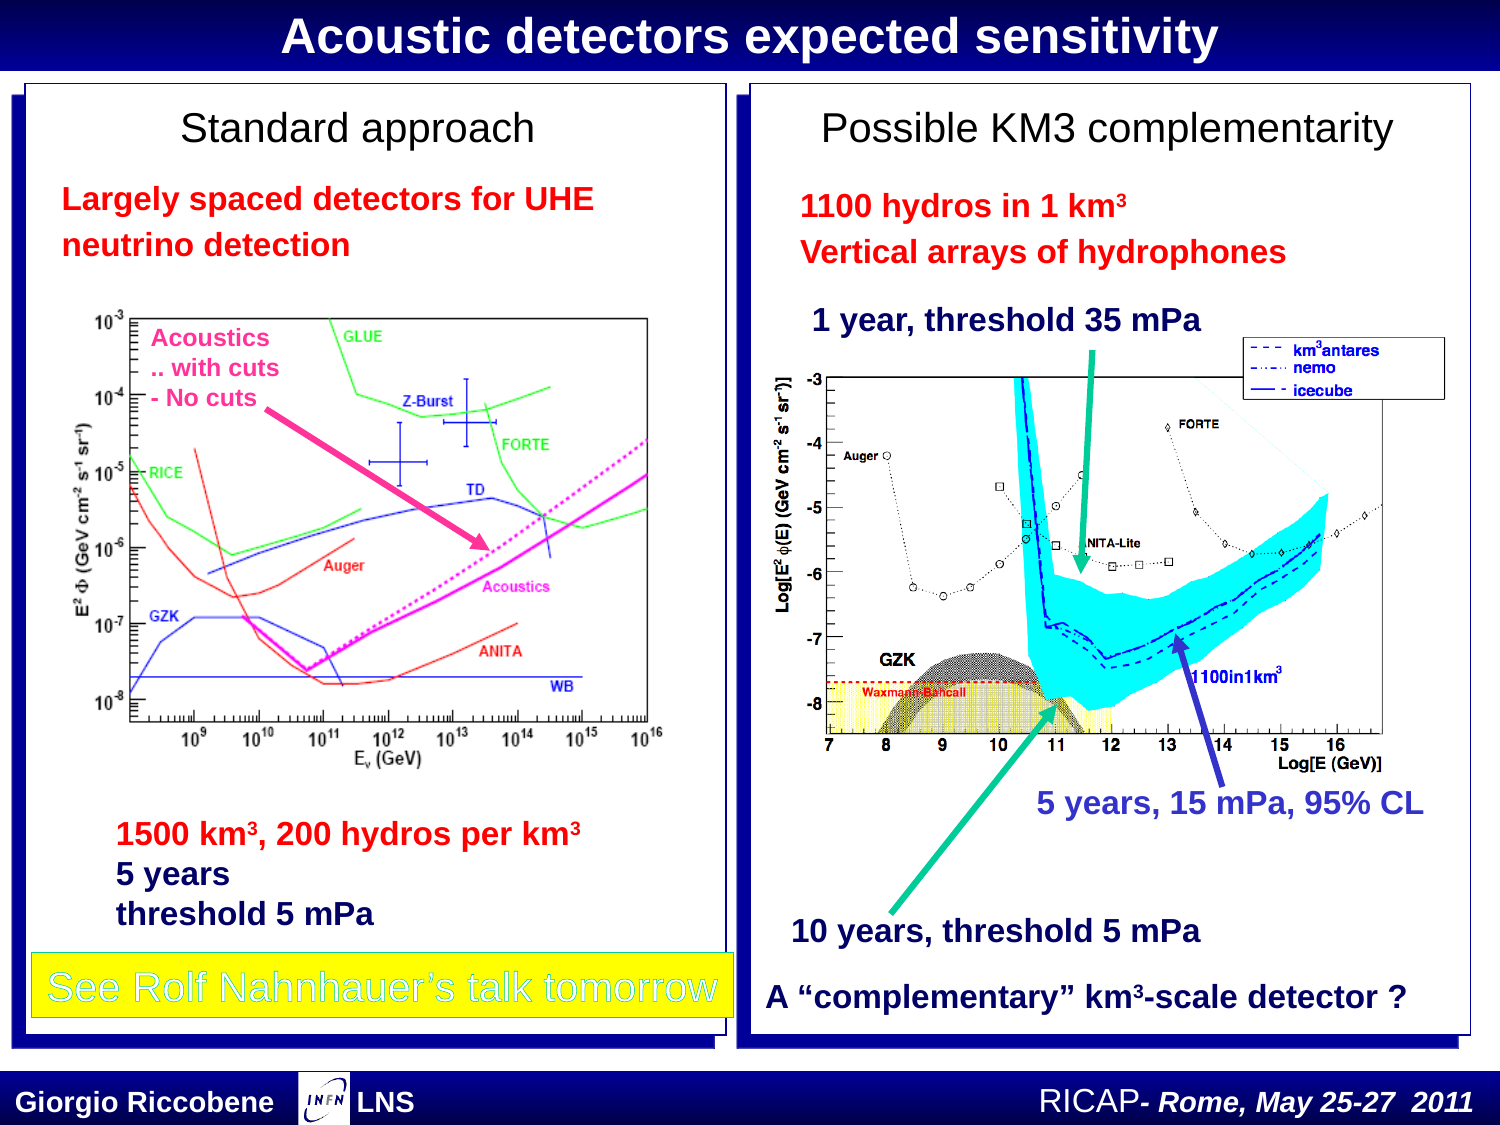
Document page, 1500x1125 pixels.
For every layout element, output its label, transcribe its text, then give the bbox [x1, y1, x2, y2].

text_box 10 years, threshold 5 mPa [776, 902, 1217, 957]
text_box 1500 km3, 200 hydros per km3 5 years threshold 5 mPa [100, 805, 596, 940]
text_box [24, 83, 727, 1035]
picture [298, 1072, 350, 1125]
picture [40, 290, 715, 785]
text_box 5 years, 15 mPa, 95% CL [1021, 774, 1459, 829]
text_box Standard approach [165, 93, 551, 159]
title Acoustic detectors expected sensitivity [0, 0, 1500, 71]
text_box Possible KM3 complementarity [805, 93, 1421, 159]
text_box Largely spaced detectors for UHE neutrino detection [46, 163, 721, 271]
text_box 1 year, threshold 35 mPa [797, 290, 1500, 346]
text_box A “complementary” km3-scale detector ? [750, 967, 1447, 1023]
text_box [749, 83, 1471, 1035]
text_box See Rolf Nahnhauer’s talk tomorrow [31, 952, 734, 1018]
picture [761, 334, 1447, 776]
text_box 1100 hydros in 1 km3 Vertical arrays of hydrophones [785, 170, 1459, 277]
